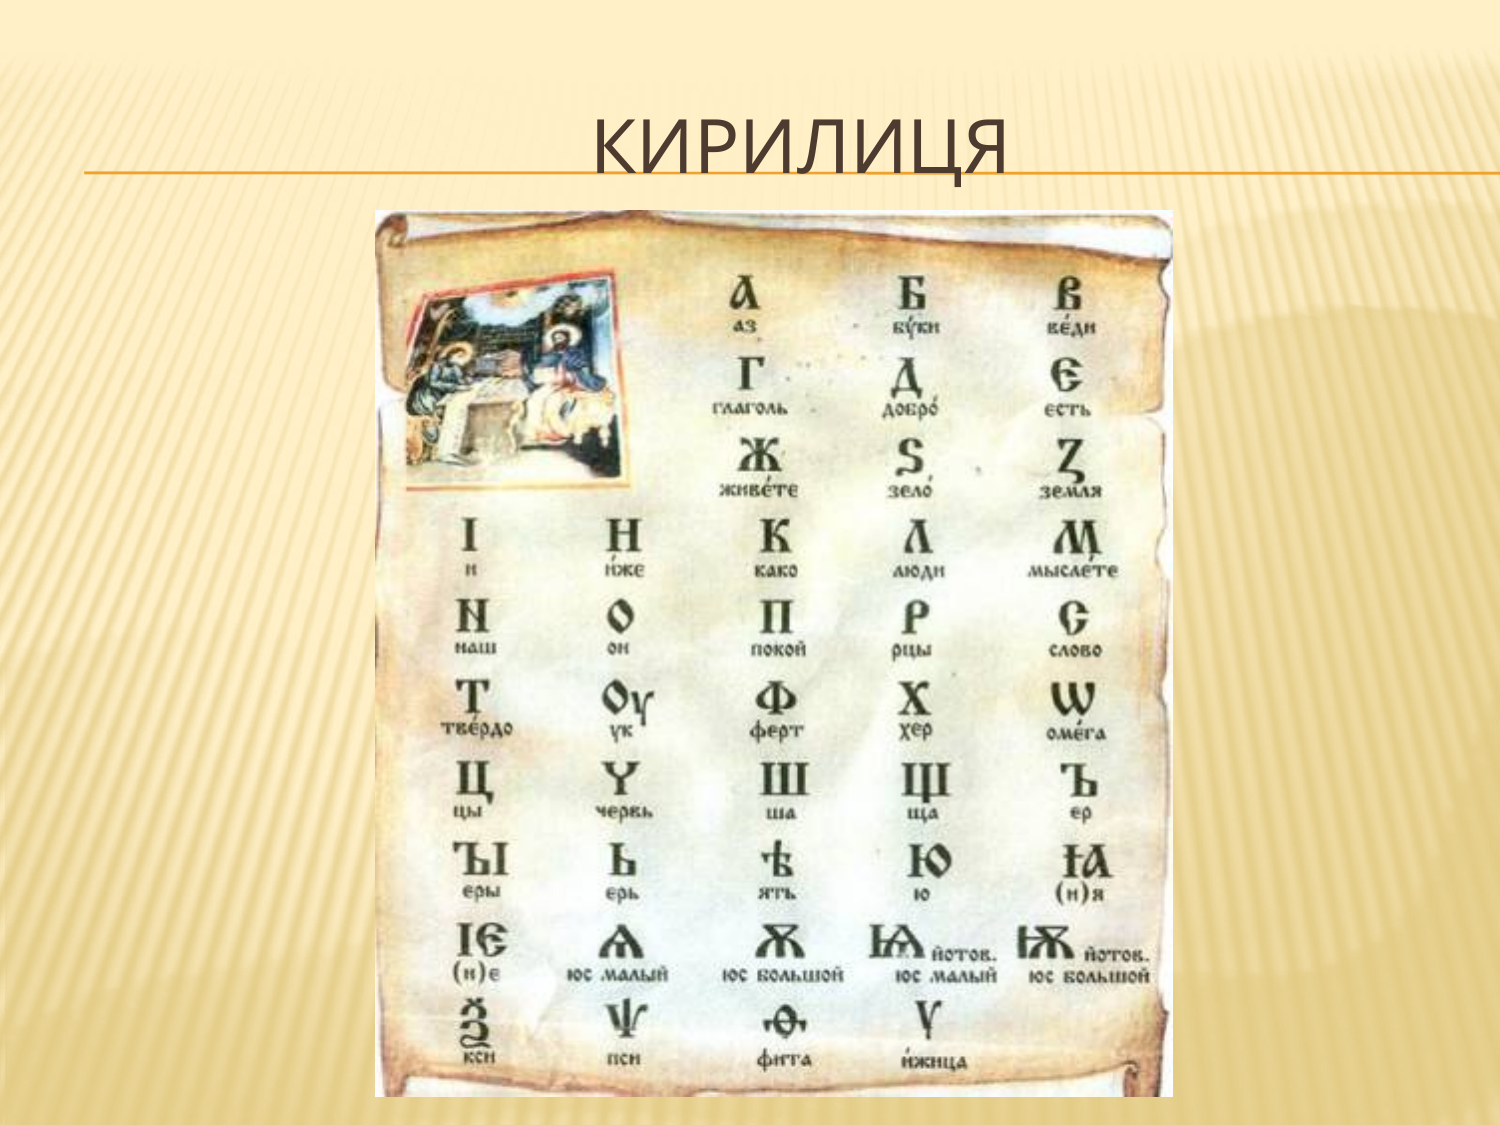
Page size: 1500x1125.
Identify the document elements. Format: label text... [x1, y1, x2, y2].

title Кирилиця [49, 75, 1475, 213]
picture [374, 210, 1174, 1098]
